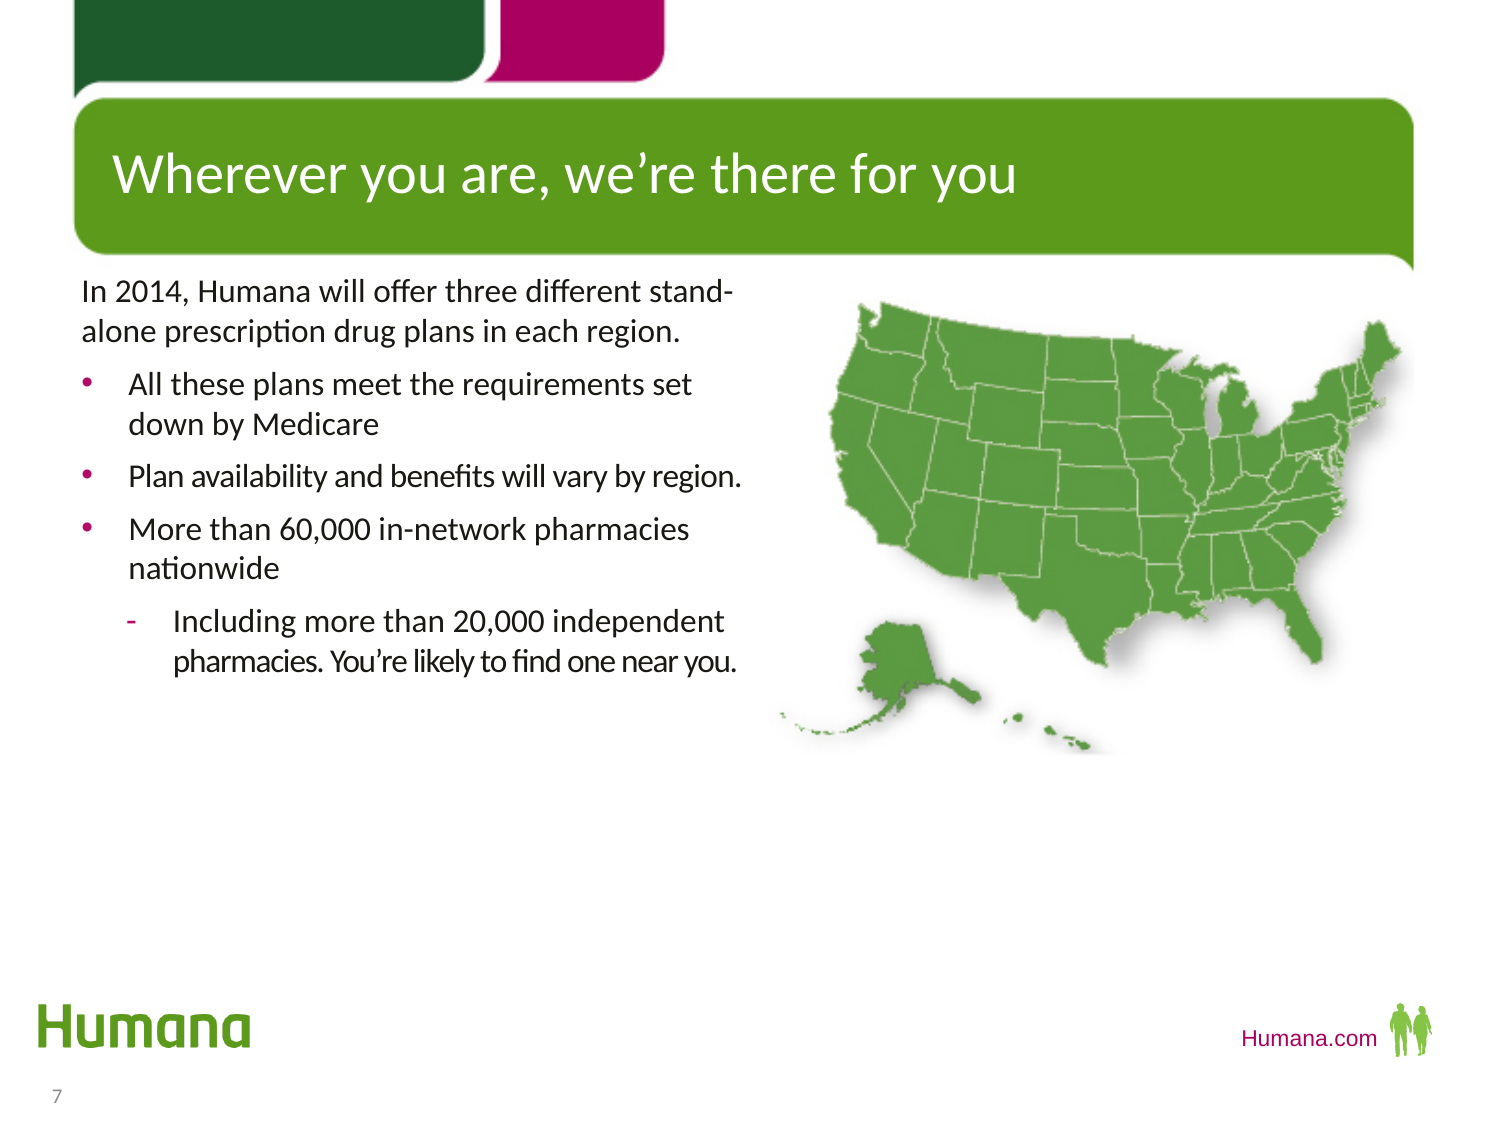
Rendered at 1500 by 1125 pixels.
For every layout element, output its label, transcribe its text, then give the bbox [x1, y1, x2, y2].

slide_number 7 [36, 1064, 387, 1125]
picture [764, 285, 1414, 775]
title Wherever you are, we’re there for you [97, 107, 1394, 234]
picture [8, 0, 1481, 276]
text_box In 2014, Humana will offer three different stand-alone prescription drug plans in each region. All these plans meet the requirements set down by Medicare Plan availability and benefits will vary by region. More than 60,000 in-network pharmacies nationwide Including more than 20,000 independent pharmacies. You’re likely to find one near you. [66, 262, 765, 687]
